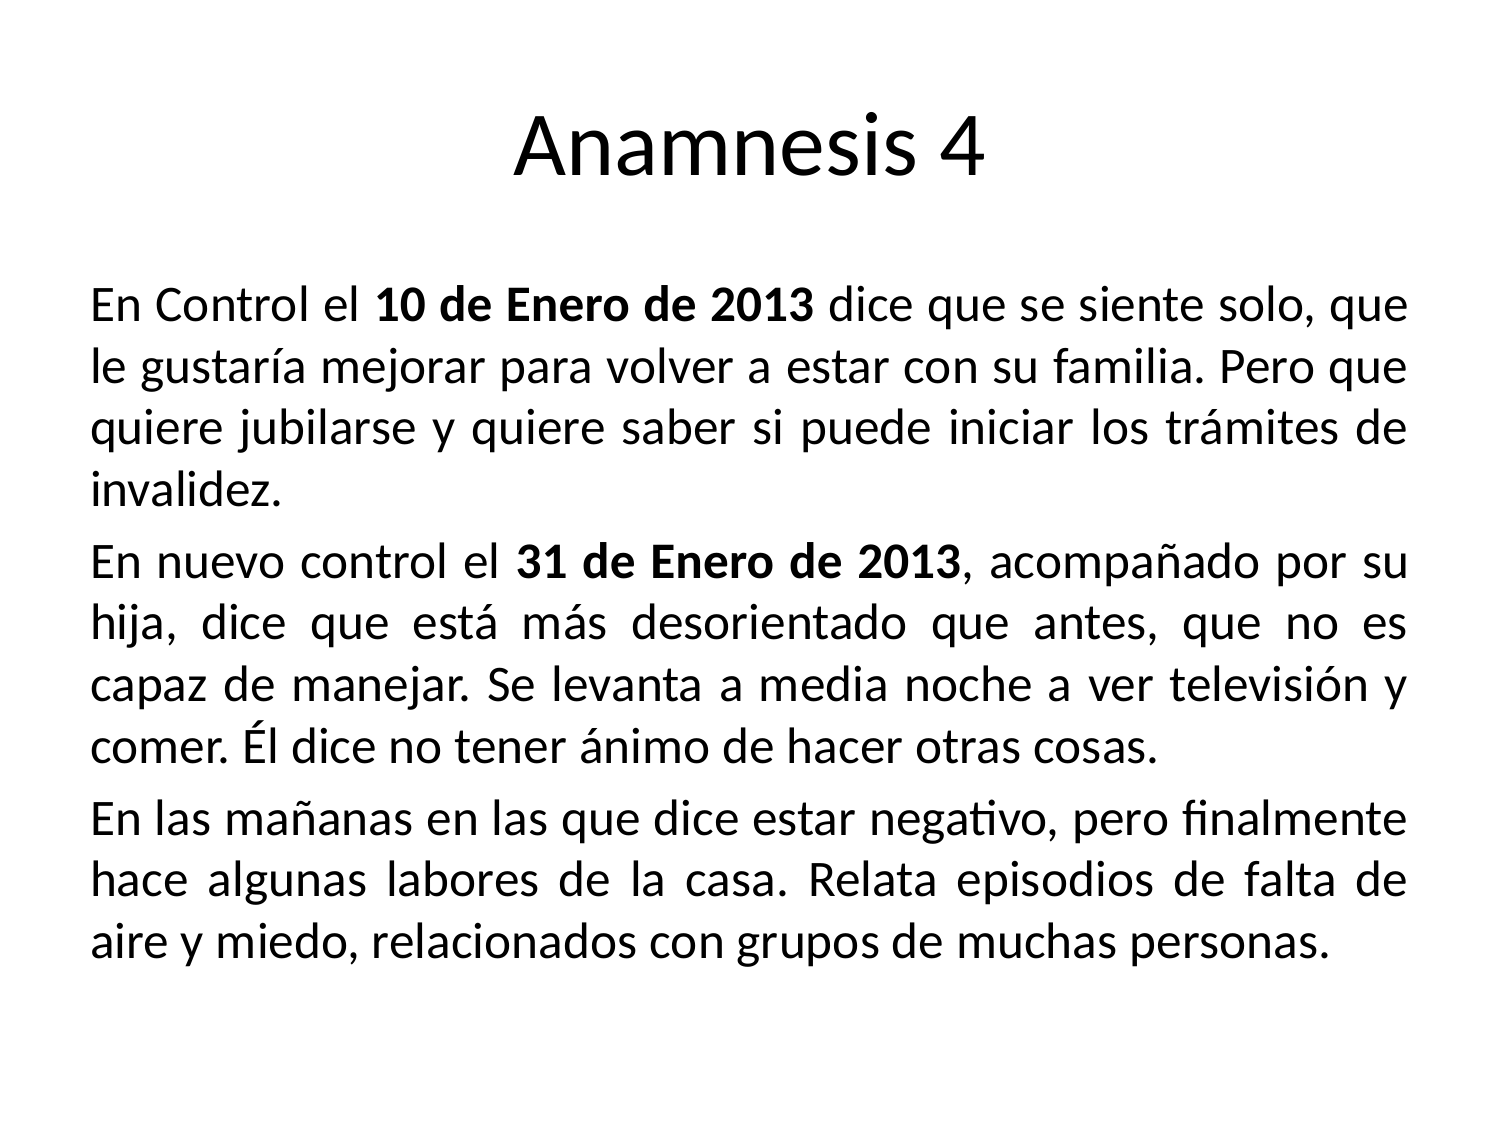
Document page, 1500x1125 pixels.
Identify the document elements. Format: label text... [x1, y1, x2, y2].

title Anamnesis 4 [75, 45, 1425, 233]
list En Control el 10 de Enero de 2013 dice que se siente solo, que le gustaría mejorar para volver a estar con su familia. Pero que quiere jubilarse y quiere saber si puede iniciar los trámites de invalidez. En nuevo control el 31 de Enero de 2013, acompañado por su hija, dice que está más desorientado que antes, que no es capaz de manejar. Se levanta a media noche a ver televisión y comer. Él dice no tener ánimo de hacer otras cosas. En las mañanas en las que dice estar negativo, pero finalmente hace algunas labores de la casa. Relata episodios de falta de aire y miedo, relacionados con grupos de muchas personas. [75, 262, 1425, 1005]
